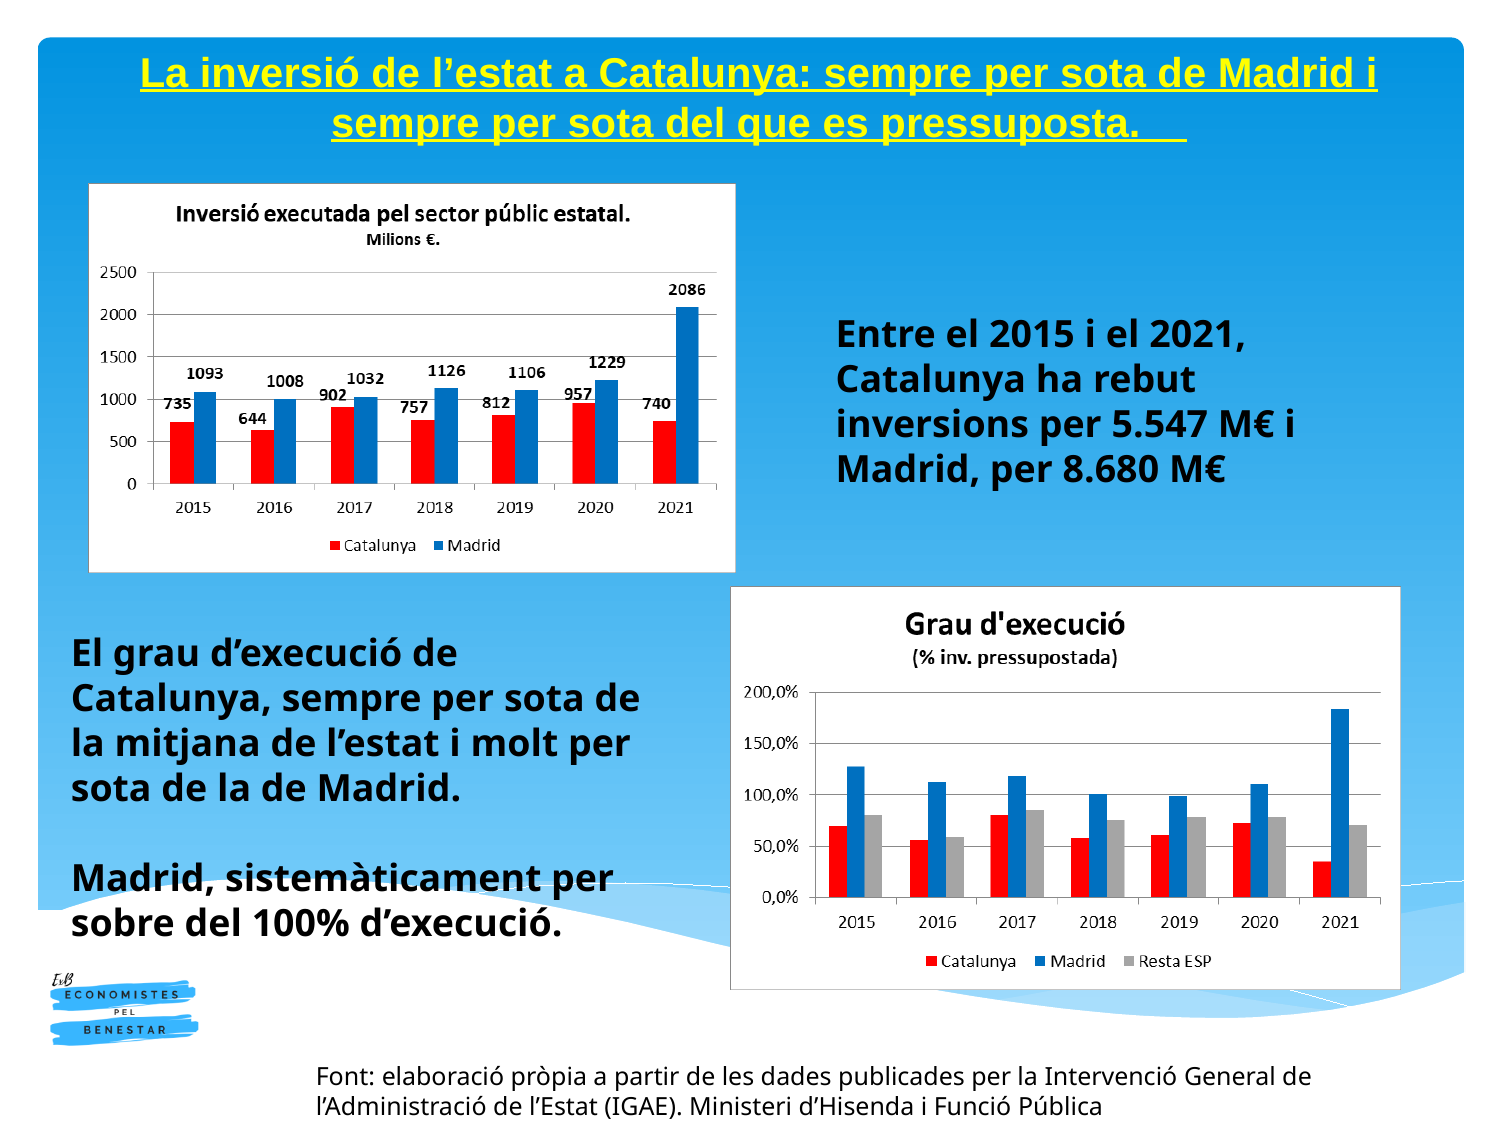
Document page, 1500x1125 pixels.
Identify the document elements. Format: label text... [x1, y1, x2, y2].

picture [332, 137, 1186, 145]
text_box La inversió de l’estat a Catalunya: sempre per sota de Madrid i sempre per sota del que es pressuposta. [55, 53, 1462, 137]
picture [88, 183, 736, 573]
picture [730, 586, 1402, 990]
text_box Entre el 2015 i el 2021, Catalunya ha rebut inversions per 5.547 M€ i Madrid, per 8.680 M€ [820, 302, 1376, 498]
text_box El grau d’execució de Catalunya, sempre per sota de la mitjana de l’estat i molt per sota de la de Madrid. Madrid, sistemàticament per sobre del 100% d’execució. [56, 621, 668, 952]
text_box Font: elaboració pròpia a partir de les dades publicades per la Intervenció General de l’Administració de l’Estat (IGAE). Ministeri d’Hisenda i Funció Pública [301, 1052, 1462, 1125]
picture [17, 910, 231, 1124]
